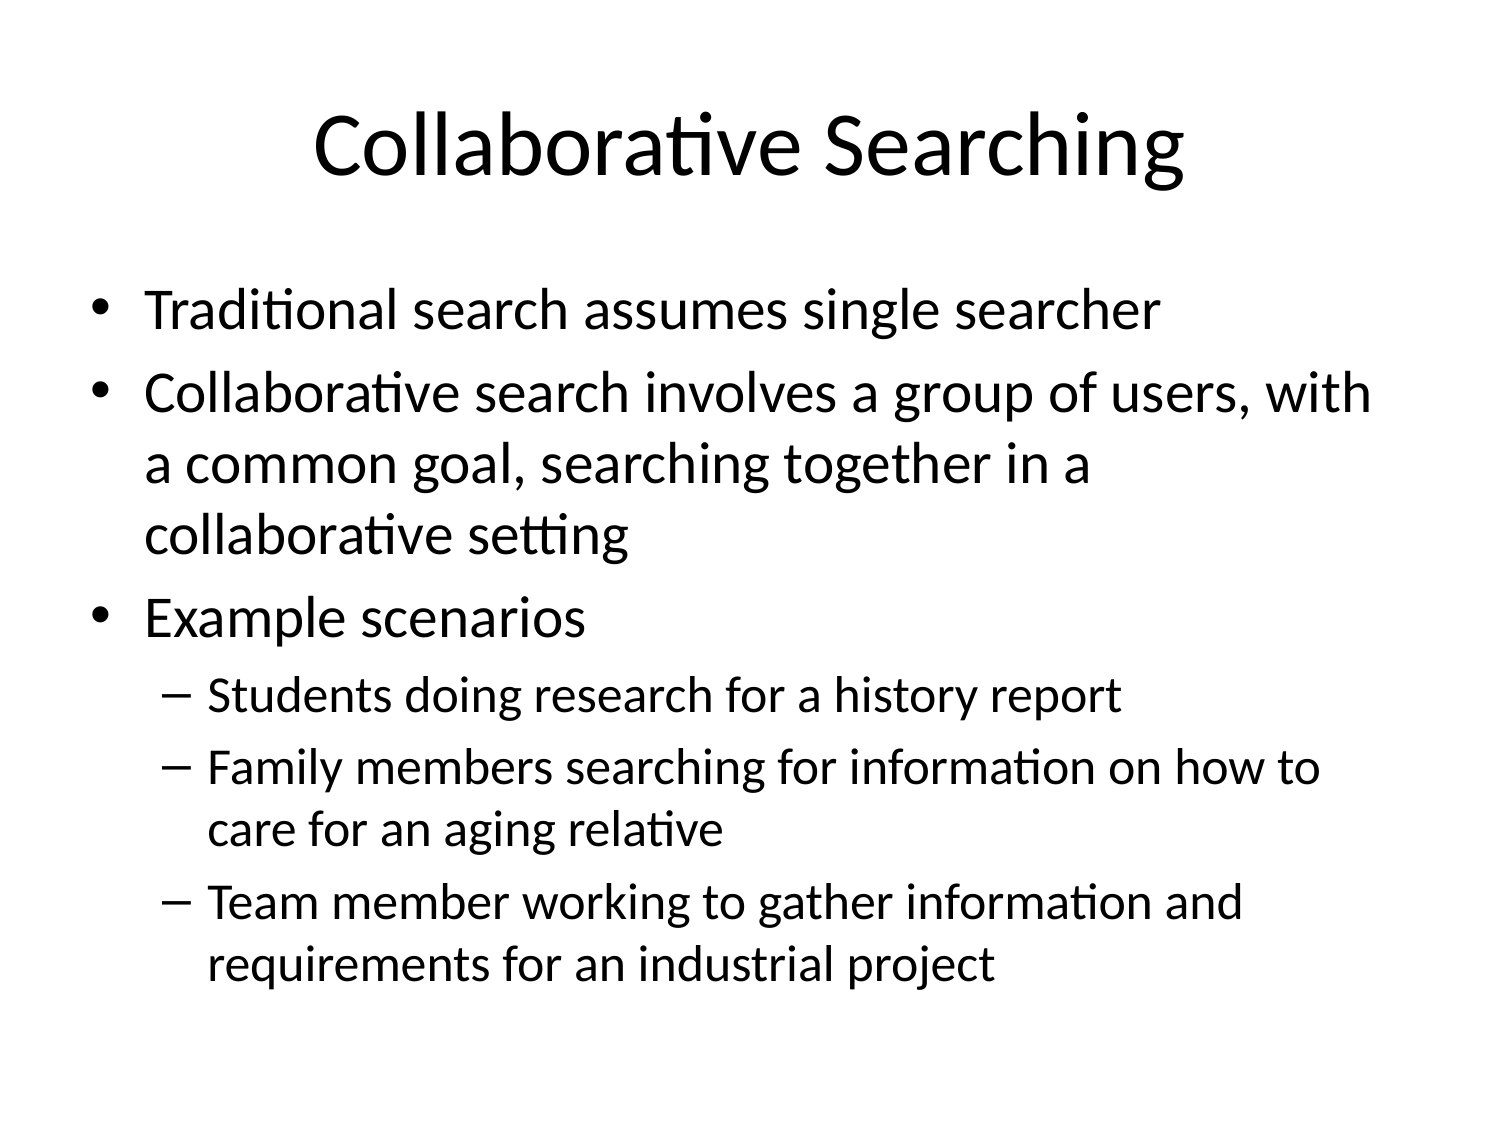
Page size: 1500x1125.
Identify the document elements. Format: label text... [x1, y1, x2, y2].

list Traditional search assumes single searcher Collaborative search involves a group of users, with a common goal, searching together in a collaborative setting Example scenarios Students doing research for a history report Family members searching for information on how to care for an aging relative Team member working to gather information and requirements for an industrial project [75, 262, 1425, 1005]
title Collaborative Searching [75, 45, 1425, 233]
